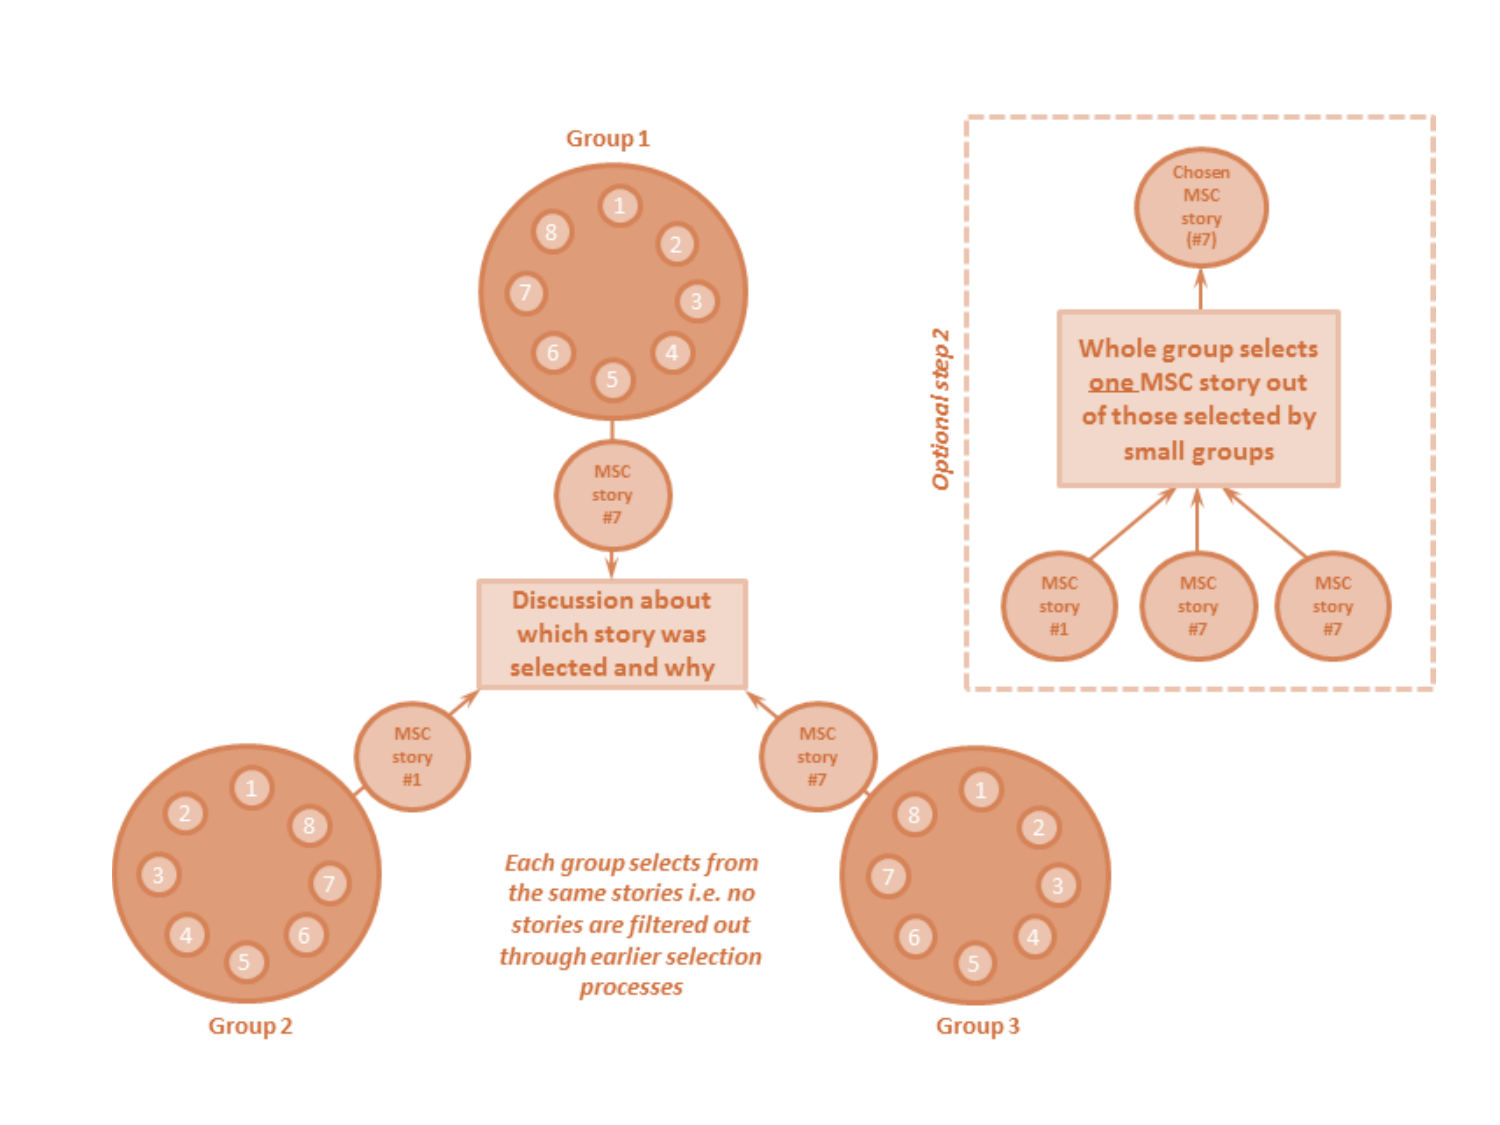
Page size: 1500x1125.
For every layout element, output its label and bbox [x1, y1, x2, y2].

picture [111, 113, 1436, 1059]
